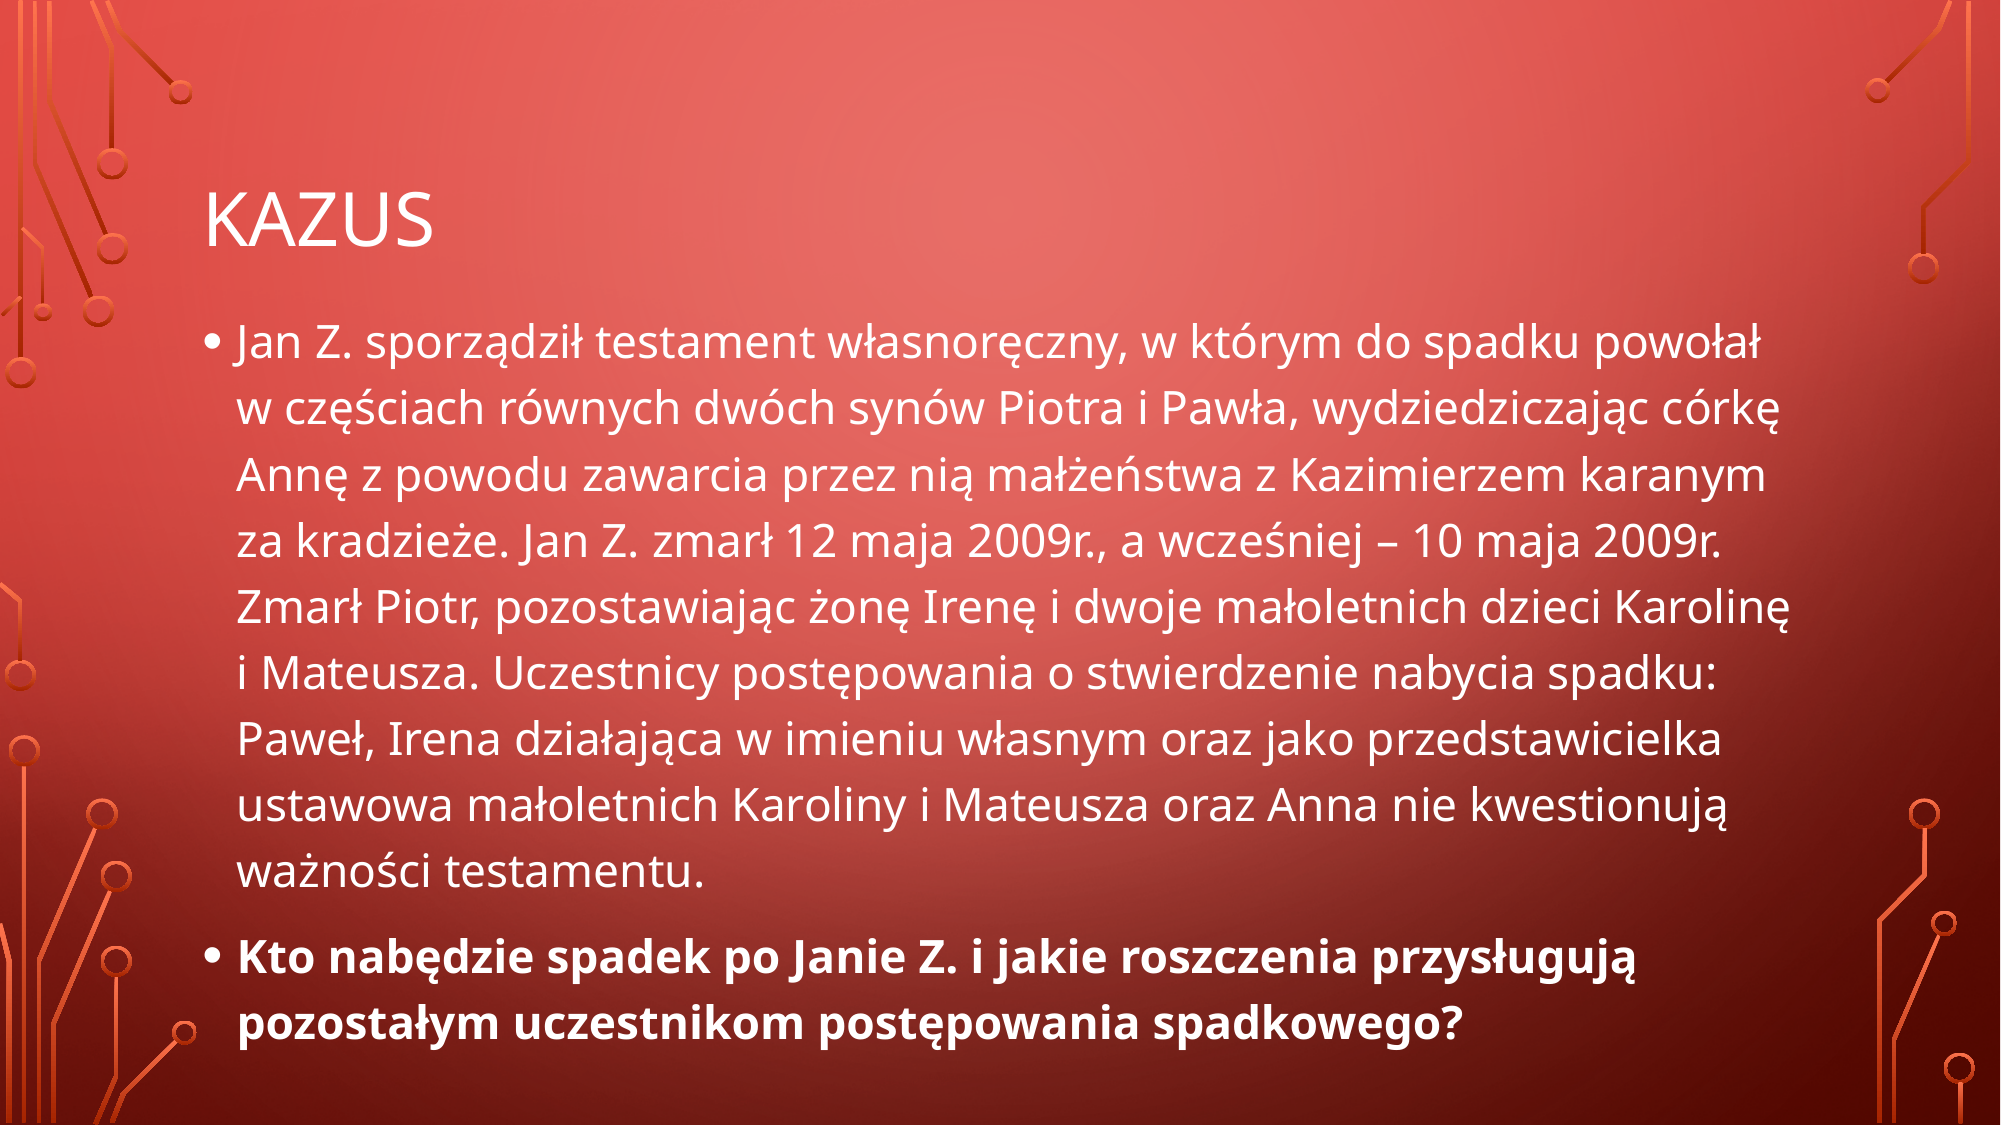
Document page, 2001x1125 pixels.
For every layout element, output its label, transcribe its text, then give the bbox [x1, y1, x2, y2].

title kazus [187, 101, 1813, 294]
list Jan Z. sporządził testament własnoręczny, w którym do spadku powołał w częściach równych dwóch synów Piotra i Pawła, wydziedziczając córkę Annę z powodu zawarcia przez nią małżeństwa z Kazimierzem karanym za kradzieże. Jan Z. zmarł 12 maja 2009r., a wcześniej – 10 maja 2009r. Zmarł Piotr, pozostawiając żonę Irenę i dwoje małoletnich dzieci Karolinę i Mateusza. Uczestnicy postępowania o stwierdzenie nabycia spadku: Paweł, Irena działająca w imieniu własnym oraz jako przedstawicielka ustawowa małoletnich Karoliny i Mateusza oraz Anna nie kwestionują ważności testamentu. Kto nabędzie spadek po Janie Z. i jakie roszczenia przysługują pozostałym uczestnikom postępowania spadkowego? [187, 294, 1813, 1065]
